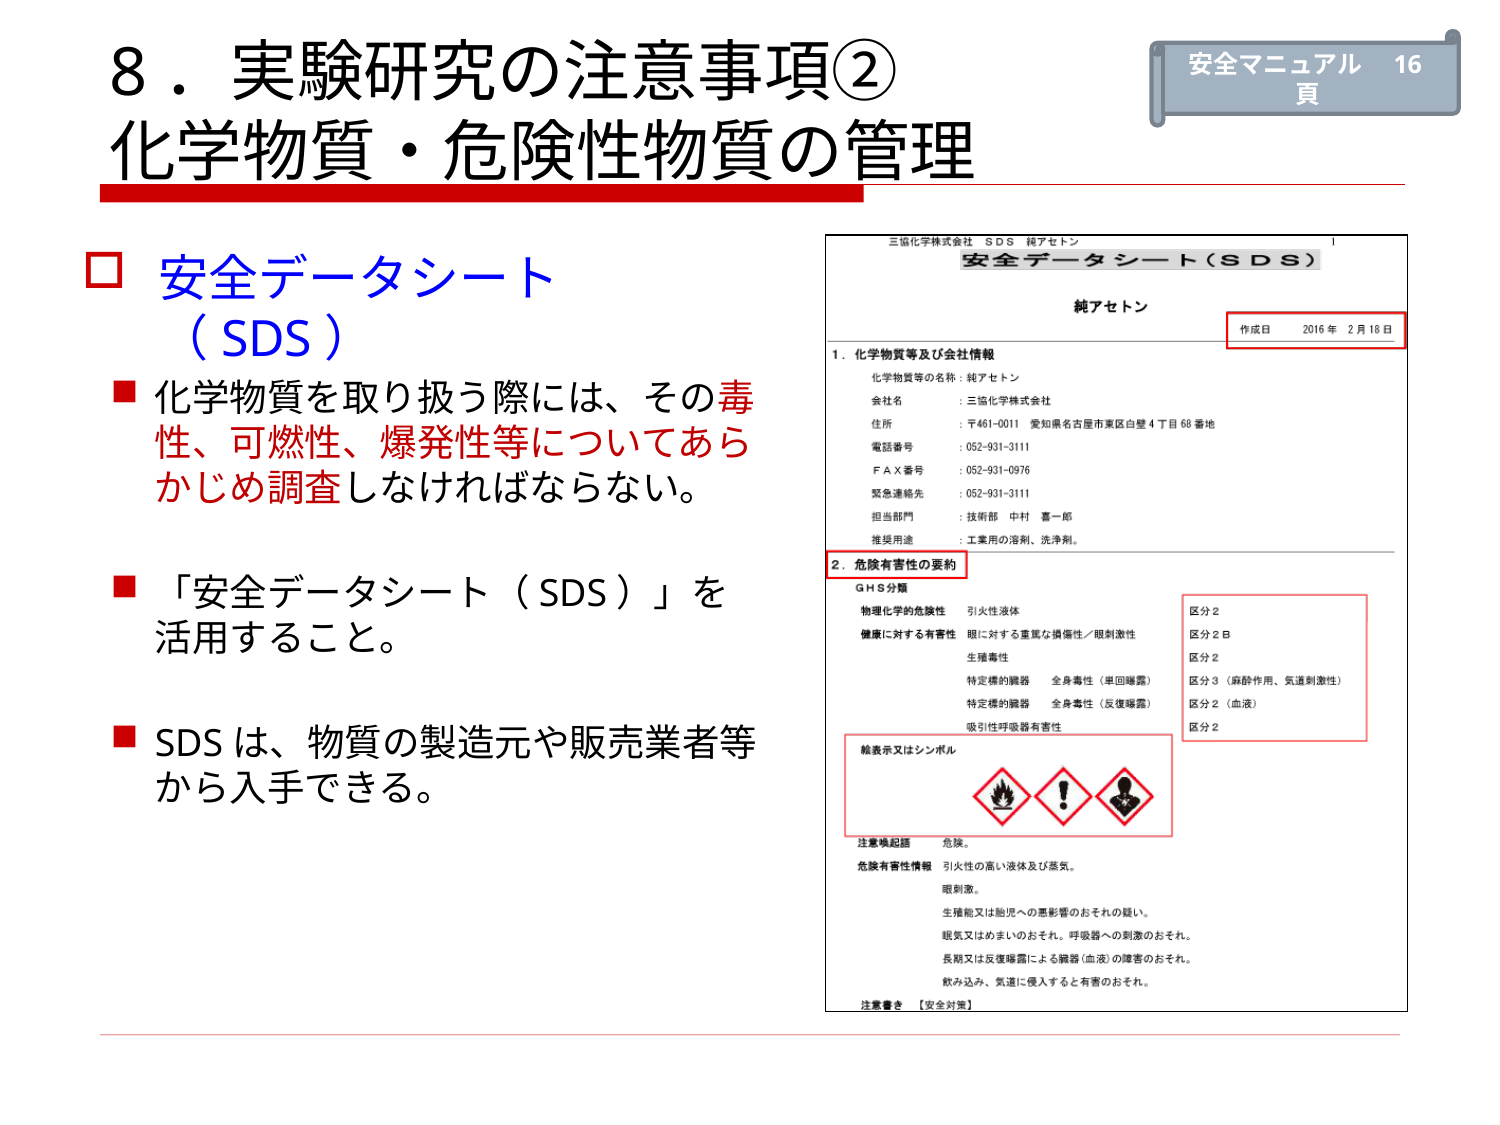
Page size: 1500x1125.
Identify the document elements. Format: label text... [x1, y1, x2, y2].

text_box 安全データシート（SDS） 化学物質を取り扱う際には、その毒性、可燃性、爆発性等についてあらかじめ調査しなければならない。 「安全データシート（SDS）」を活用すること。 SDSは、物質の製造元や販売業者等から入手できる。 [67, 239, 774, 1012]
title 8．実験研究の注意事項② 化学物質・危険性物質の管理 [94, 73, 1407, 197]
picture [826, 235, 1407, 1012]
text_box 安全マニュアル 16頁 [1149, 28, 1461, 116]
